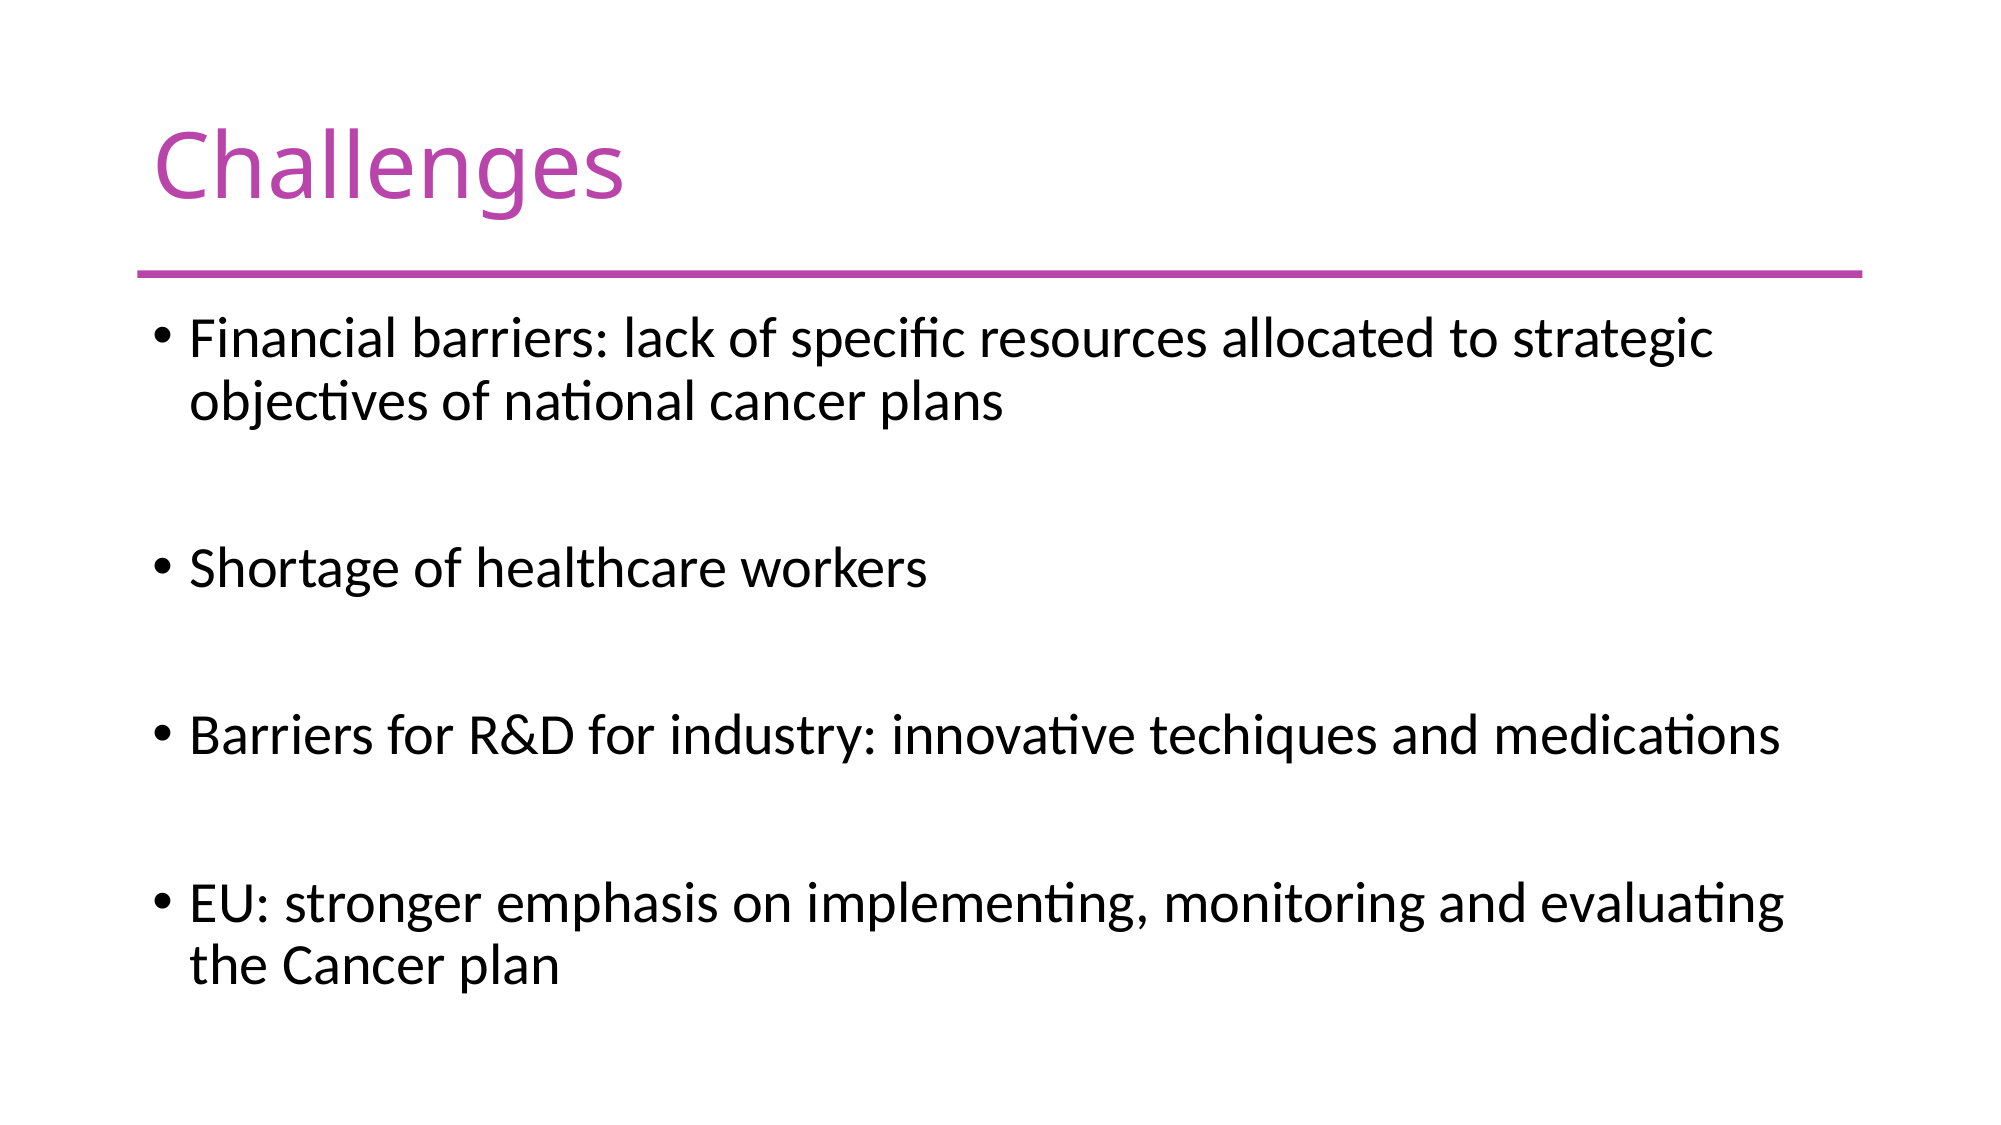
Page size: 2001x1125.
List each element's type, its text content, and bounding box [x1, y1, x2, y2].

list Financial barriers: lack of specific resources allocated to strategic objectives of national cancer plans Shortage of healthcare workers Barriers for R&D for industry: innovative techiques and medications EU: stronger emphasis on implementing, monitoring and evaluating the Cancer plan [137, 299, 1863, 1014]
title Challenges [137, 59, 1863, 278]
